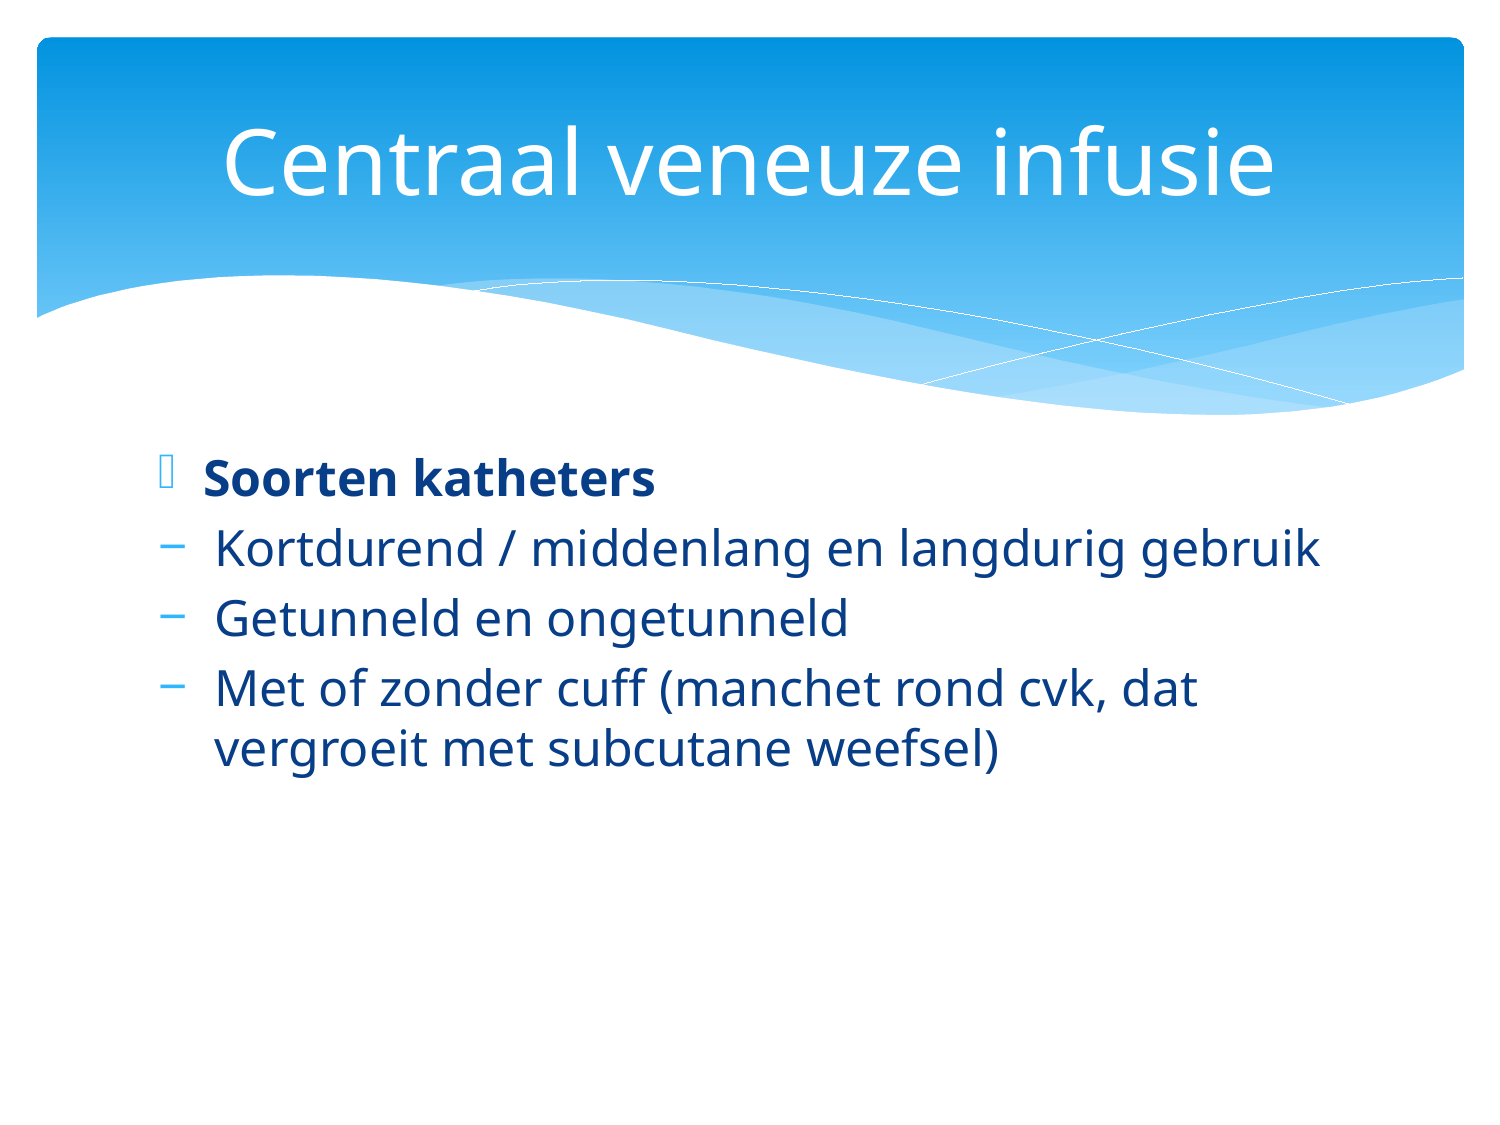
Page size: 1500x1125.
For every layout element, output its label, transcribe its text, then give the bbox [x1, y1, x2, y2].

list Soorten katheters Kortdurend / middenlang en langdurig gebruik Getunneld en ongetunneld Met of zonder cuff (manchet rond cvk, dat vergroeit met subcutane weefsel) [143, 438, 1359, 1005]
title Centraal veneuze infusie [75, 55, 1425, 261]
